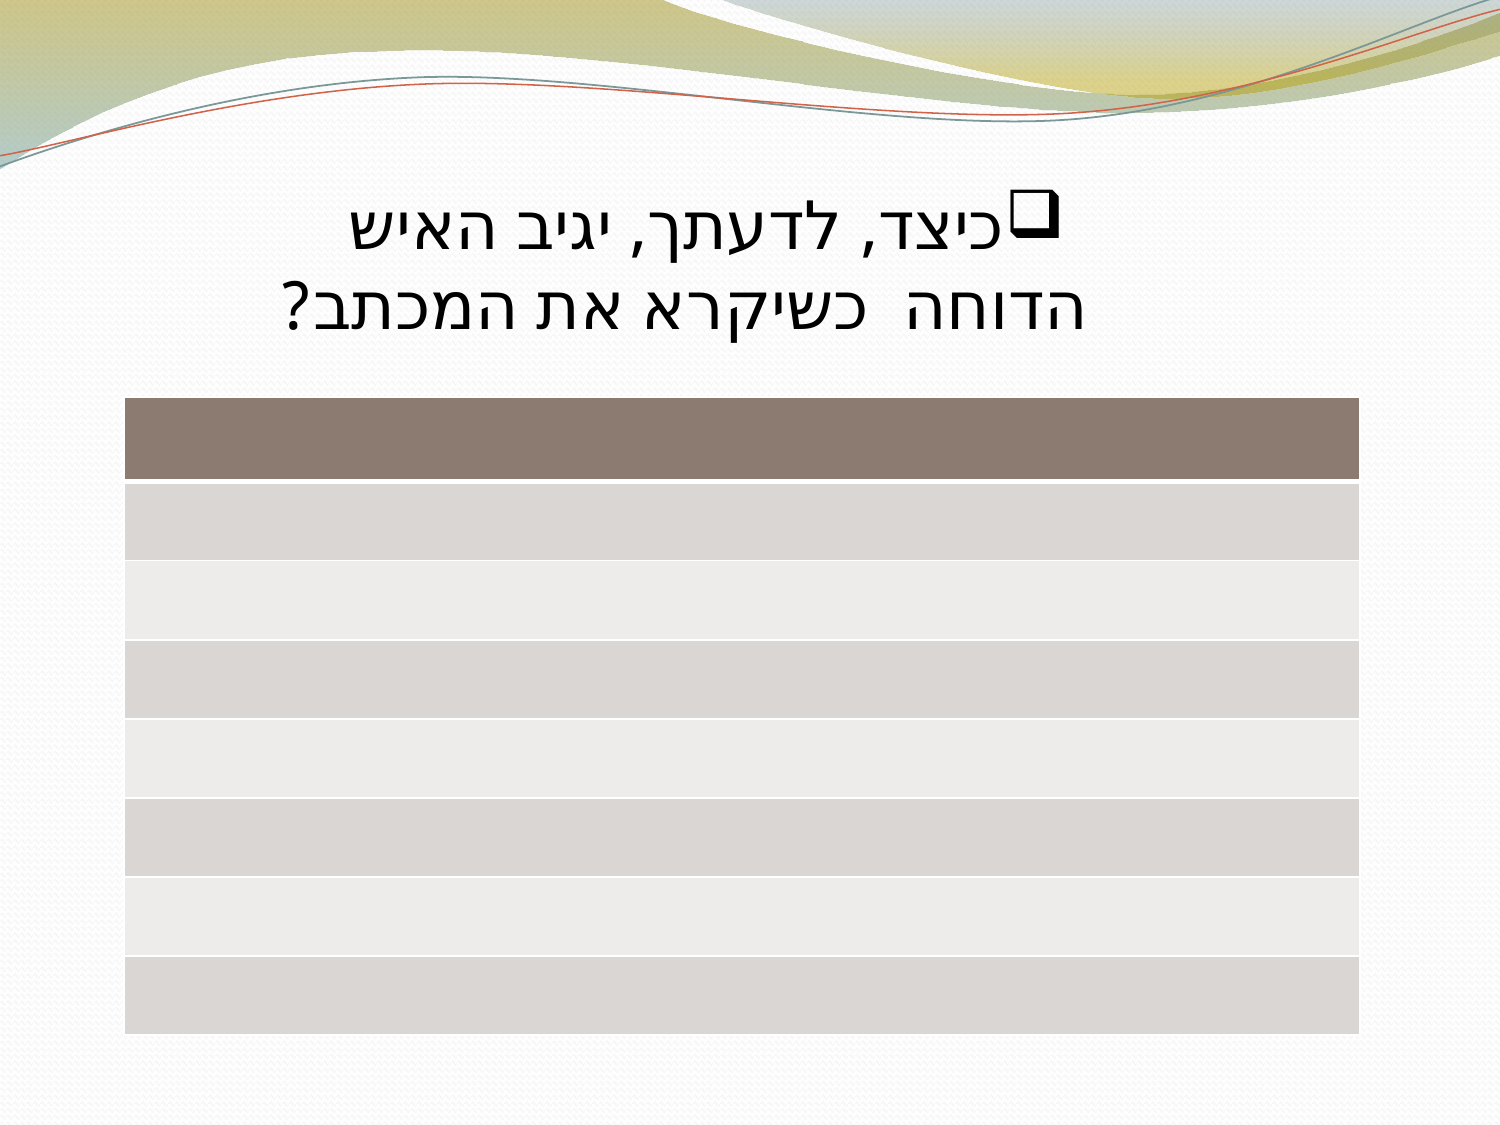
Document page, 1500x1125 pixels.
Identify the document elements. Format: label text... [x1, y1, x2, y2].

table_cell [125, 878, 1359, 955]
table_header [125, 398, 1359, 479]
table_cell [125, 720, 1359, 797]
table_cell [125, 561, 1359, 639]
table_cell [125, 957, 1359, 1034]
text_box כיצד, לדעתך, יגיב האיש הדוחה כשיקרא את המכתב? [242, 175, 1173, 350]
table_cell [125, 641, 1359, 718]
table_cell [125, 799, 1359, 876]
table_cell [125, 484, 1359, 560]
